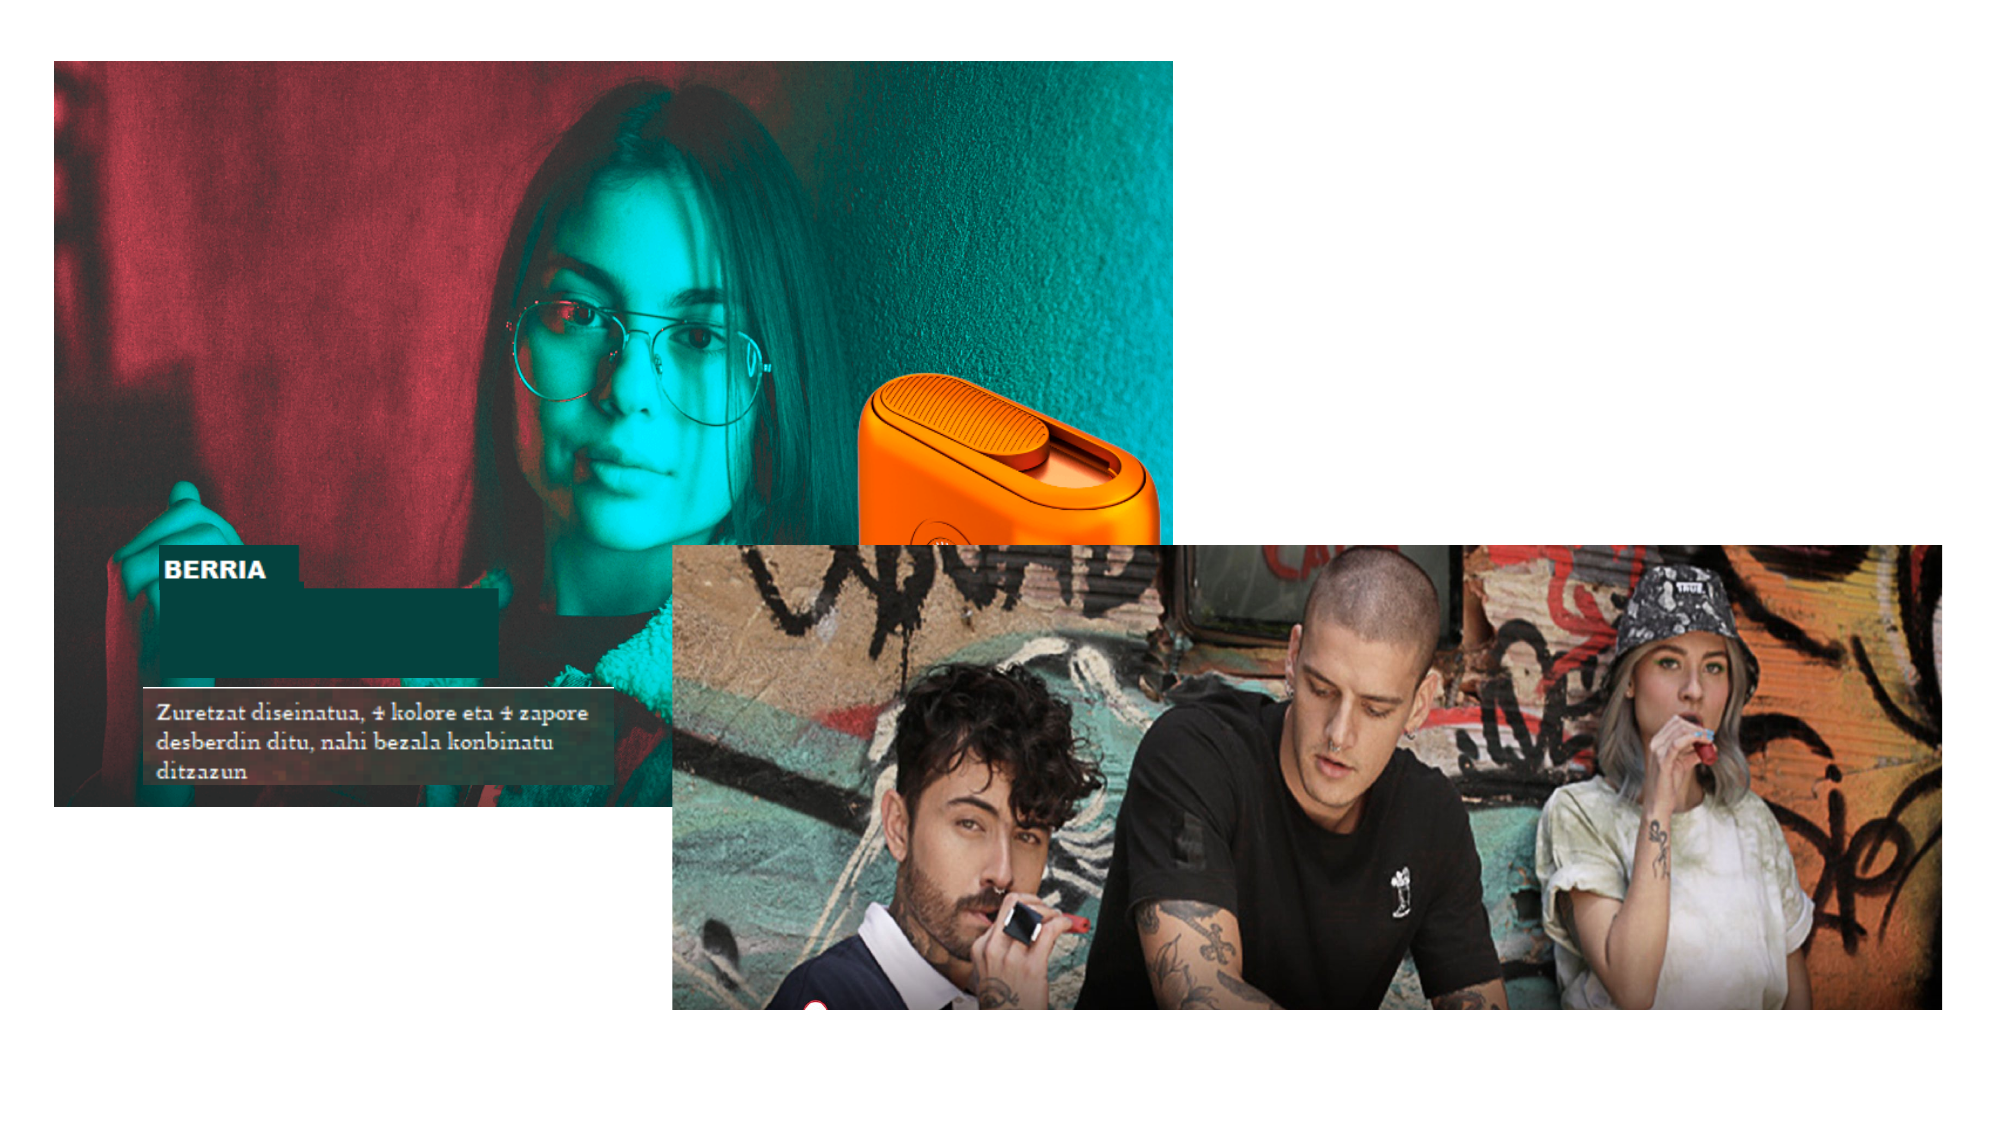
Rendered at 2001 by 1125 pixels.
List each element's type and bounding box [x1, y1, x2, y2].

picture [159, 545, 304, 590]
picture [143, 687, 614, 785]
text_box [54, 61, 854, 807]
picture [672, 61, 1943, 1010]
